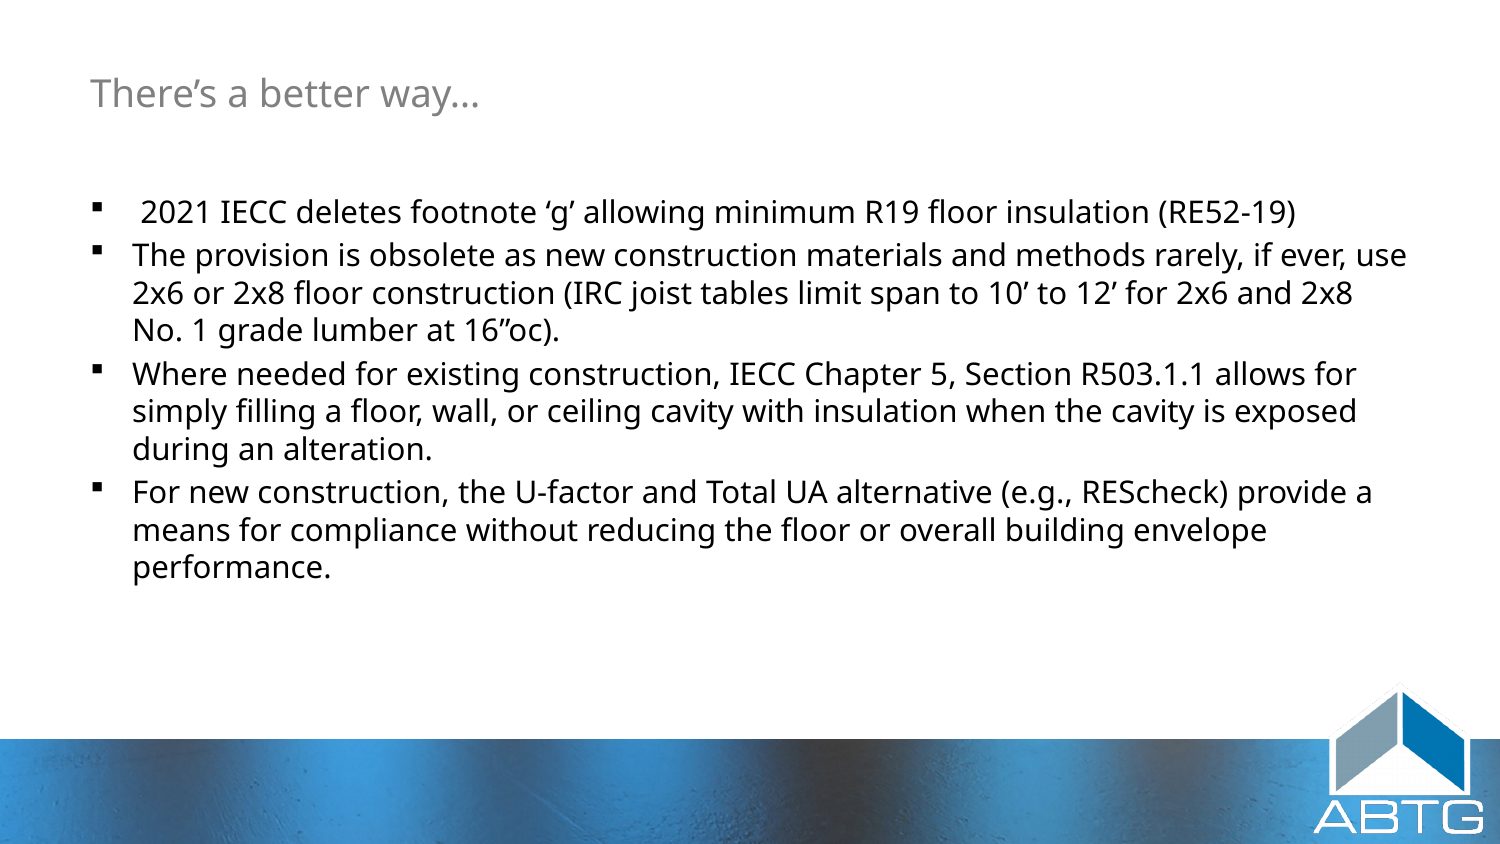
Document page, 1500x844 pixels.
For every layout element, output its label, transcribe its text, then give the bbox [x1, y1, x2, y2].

picture [0, 682, 1500, 844]
list 2021 IECC deletes footnote ‘g’ allowing minimum R19 floor insulation (RE52-19) The provision is obsolete as new construction materials and methods rarely, if ever, use 2x6 or 2x8 floor construction (IRC joist tables limit span to 10’ to 12’ for 2x6 and 2x8 No. 1 grade lumber at 16”oc). Where needed for existing construction, IECC Chapter 5, Section R503.1.1 allows for simply filling a floor, wall, or ceiling cavity with insulation when the cavity is exposed during an alteration. For new construction, the U-factor and Total UA alternative (e.g., REScheck) provide a means for compliance without reducing the floor or overall building envelope performance. [75, 184, 1425, 672]
title There’s a better way… [75, 24, 1425, 160]
